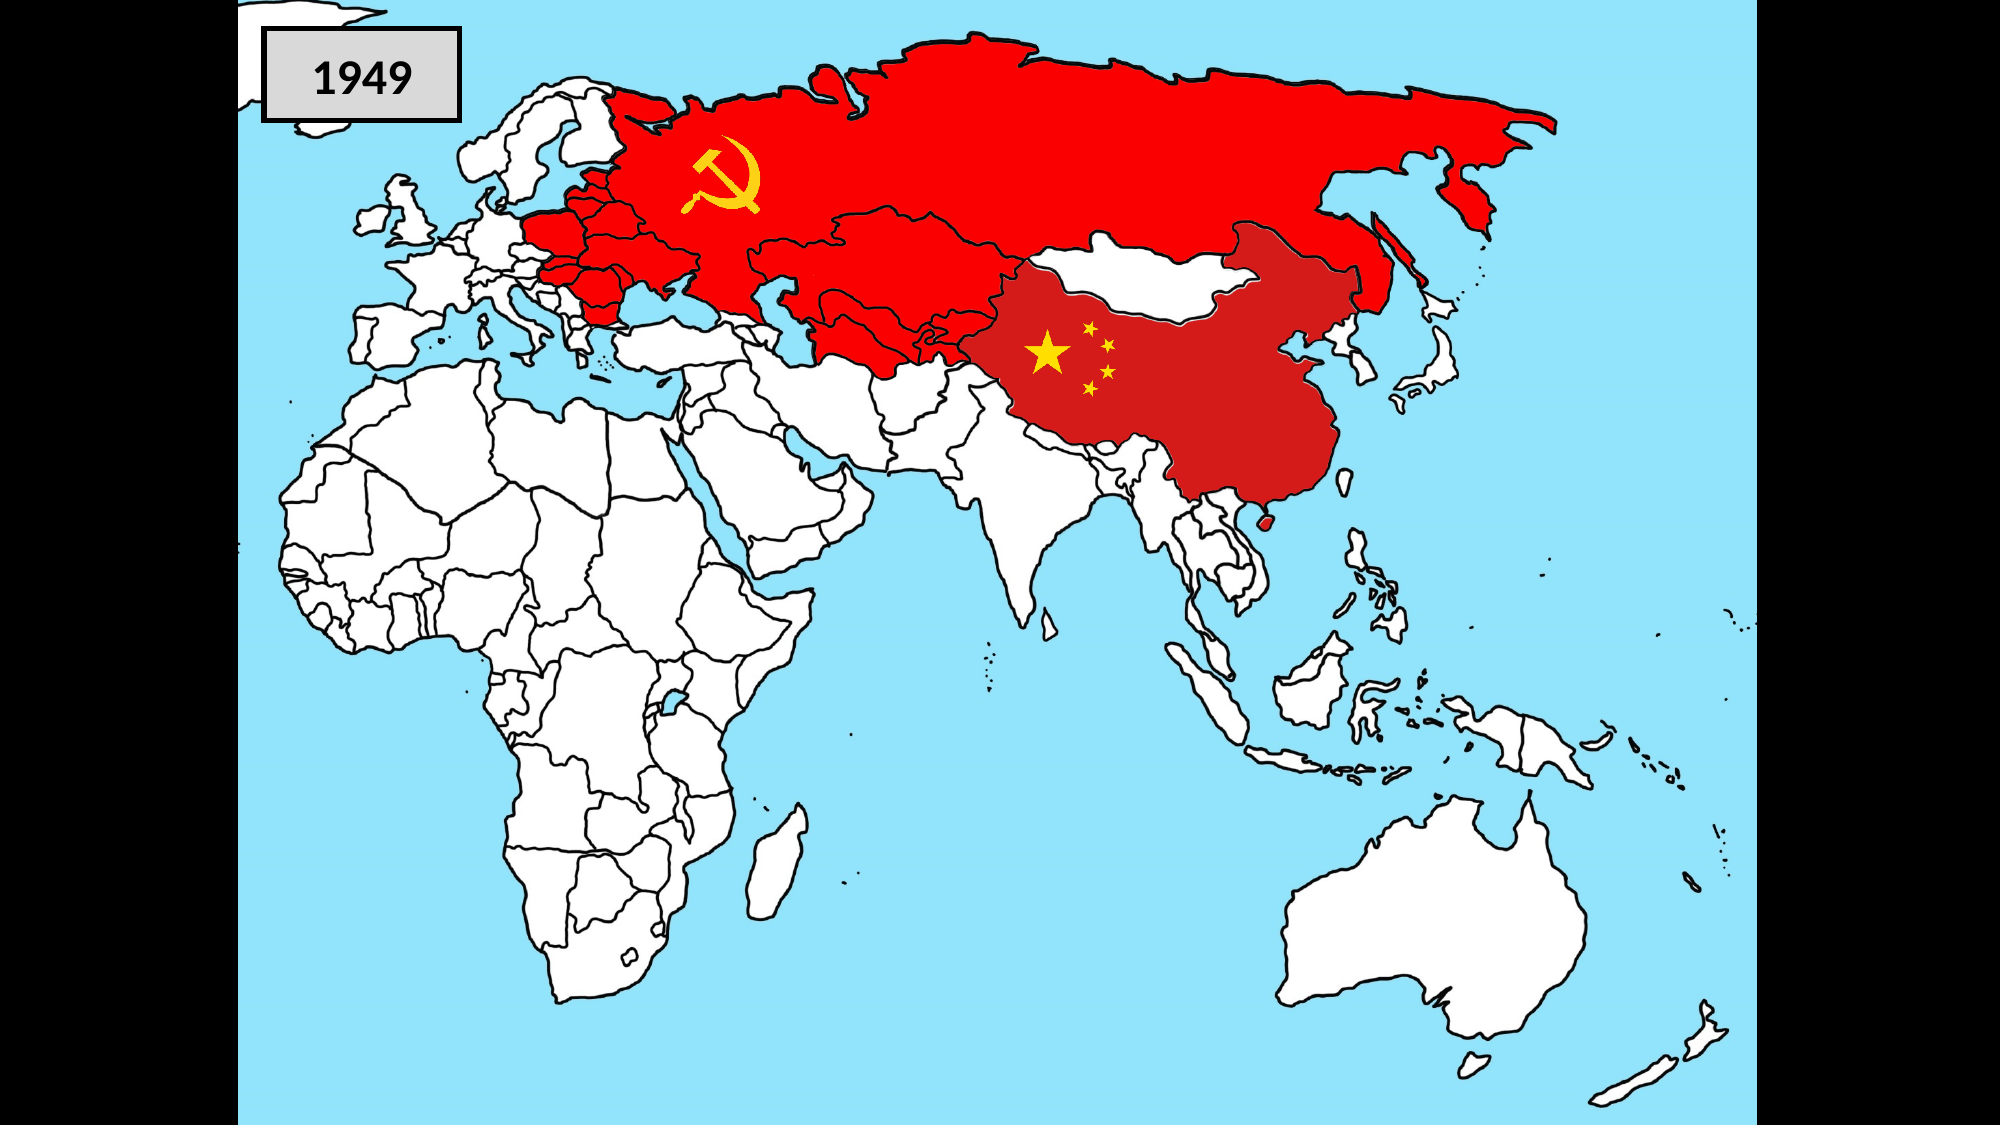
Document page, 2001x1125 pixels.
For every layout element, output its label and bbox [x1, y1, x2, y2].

picture [238, 0, 1757, 1125]
